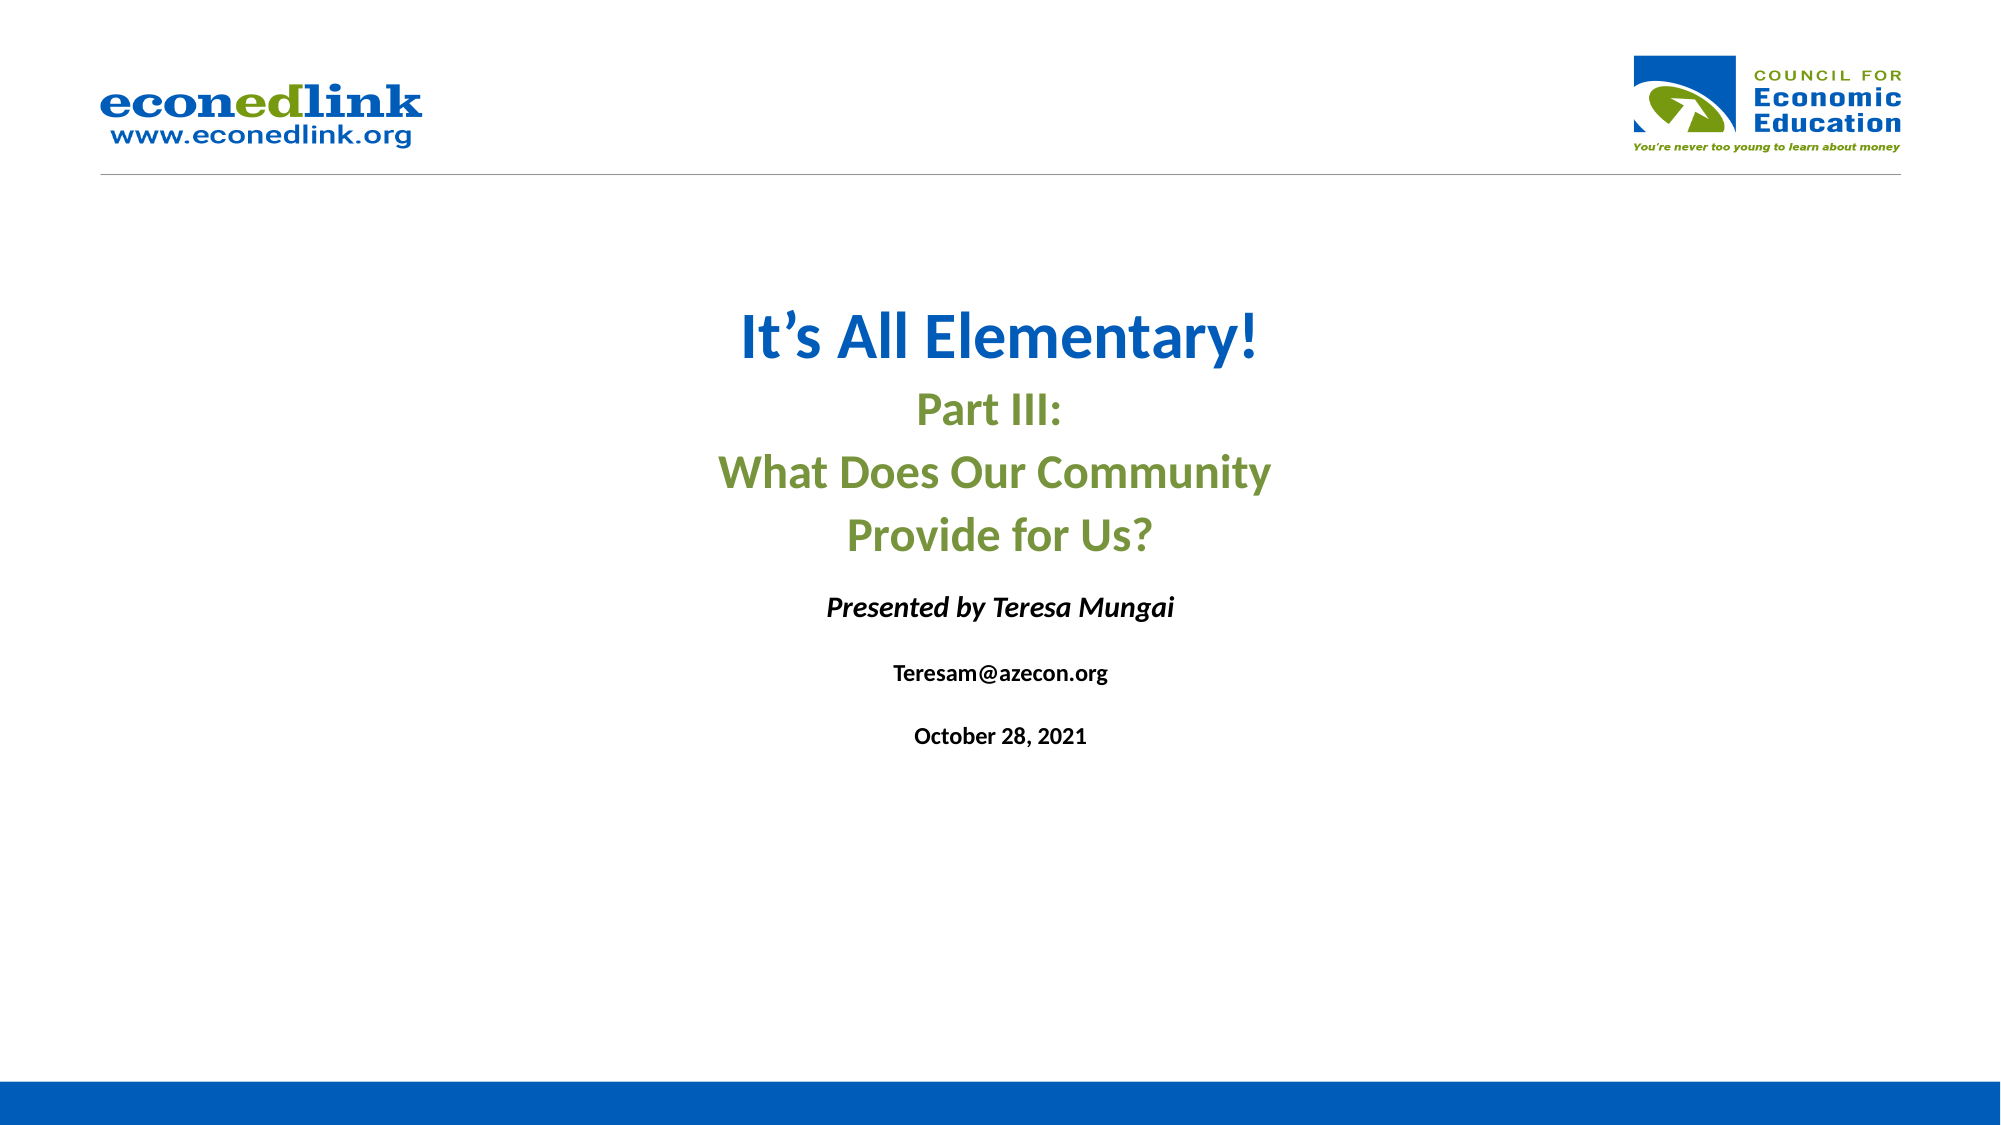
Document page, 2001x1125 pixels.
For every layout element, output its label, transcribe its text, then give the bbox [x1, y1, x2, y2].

title It’s All Elementary! Part III: What Does Our Community Provide for Us? Presented by Teresa Mungai Teresam@azecon.org October 28, 2021 [320, 174, 1682, 877]
picture [0, 0, 2001, 1125]
